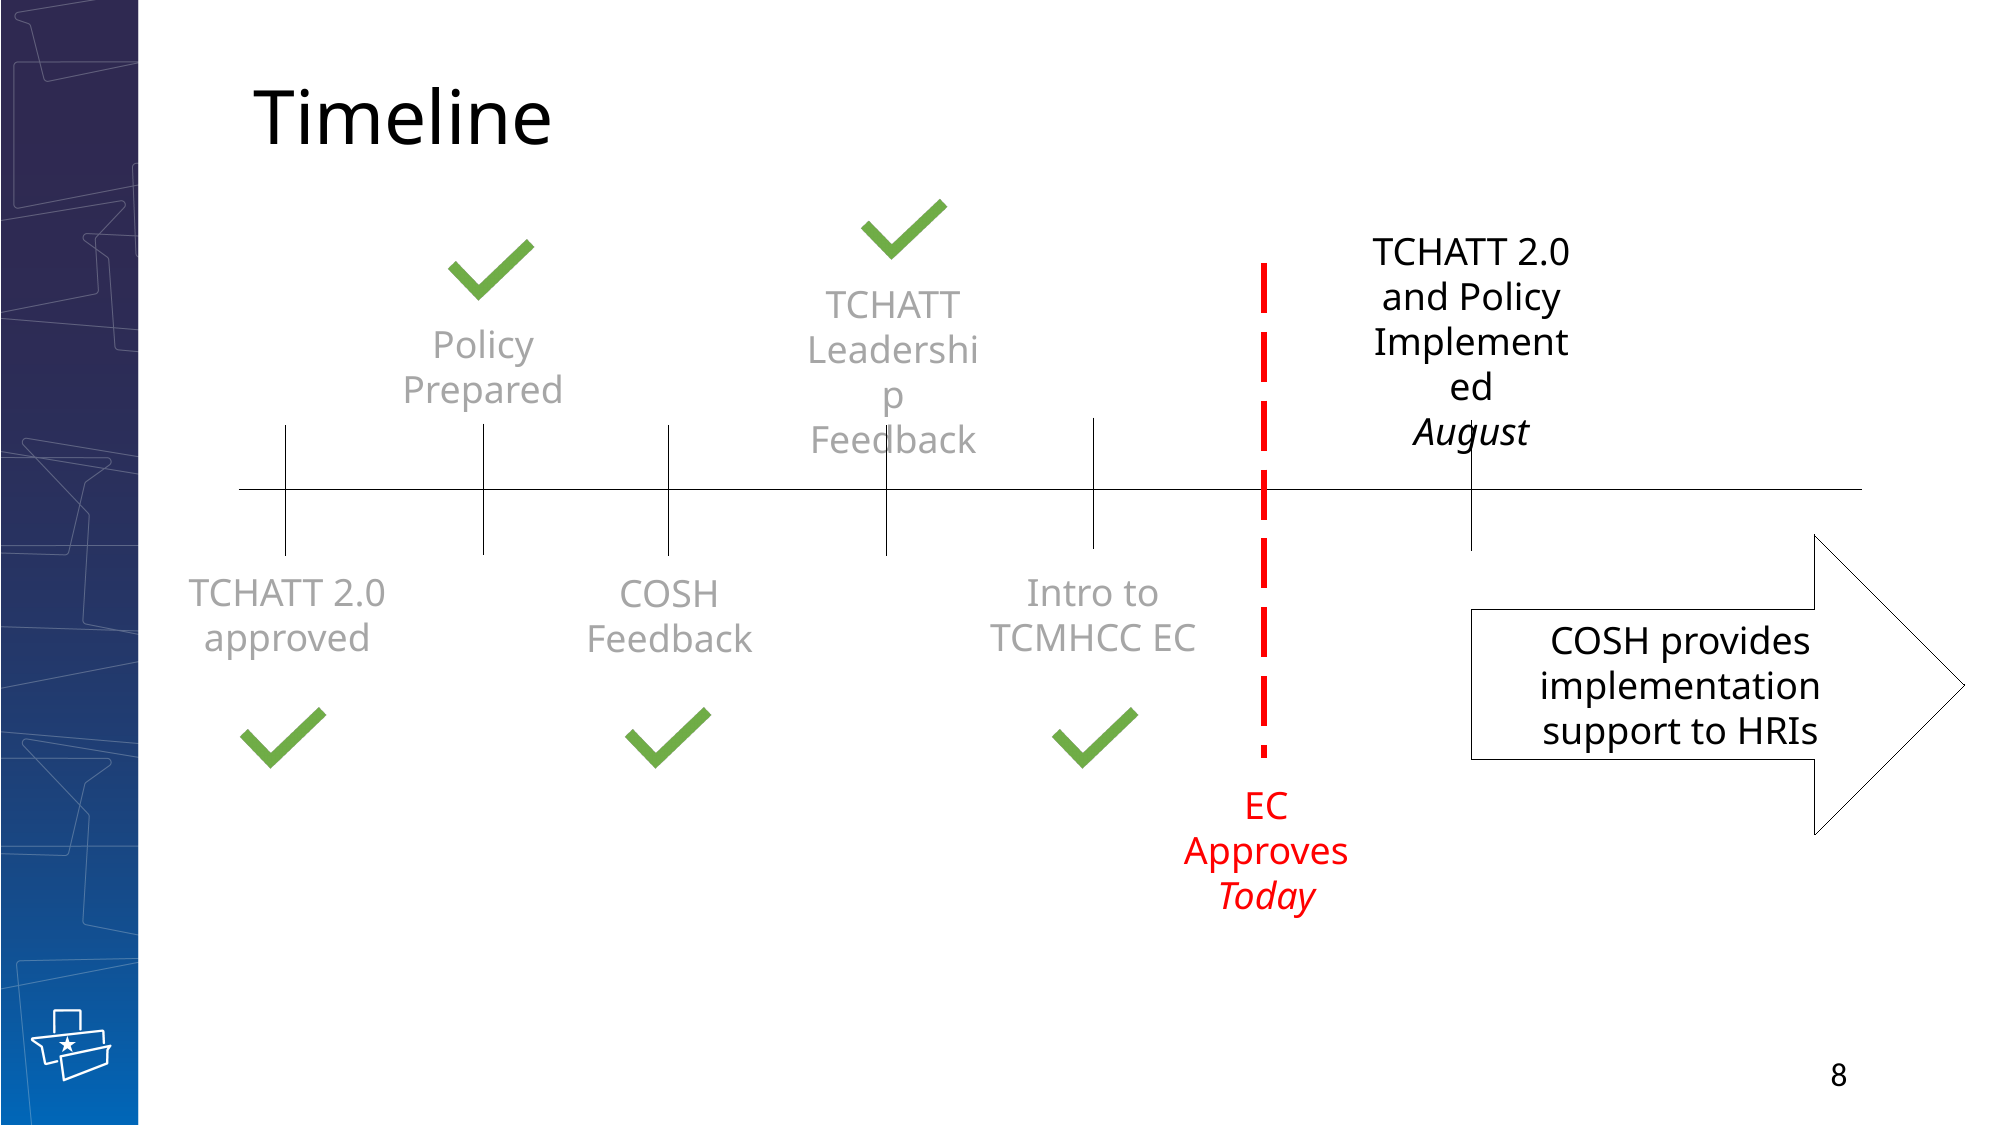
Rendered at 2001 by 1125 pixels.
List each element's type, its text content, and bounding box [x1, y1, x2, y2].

picture [1, 0, 1999, 1125]
text_box COSH Feedback [552, 562, 787, 668]
text_box Intro to TCMHCC EC [965, 561, 1221, 667]
slide_number 8 [1412, 1042, 1863, 1103]
text_box COSH provides implementation support to HRIs [1471, 534, 1965, 835]
text_box TCHATT 2.0 approved [170, 561, 405, 667]
text_box TCHATT 2.0 and Policy Implemented August [1349, 220, 1594, 461]
text_box TCHATT Leadership Feedback [786, 274, 1000, 469]
title Timeline [238, 72, 1907, 286]
text_box EC Approves Today [1159, 774, 1374, 925]
text_box Policy Prepared [376, 313, 591, 419]
